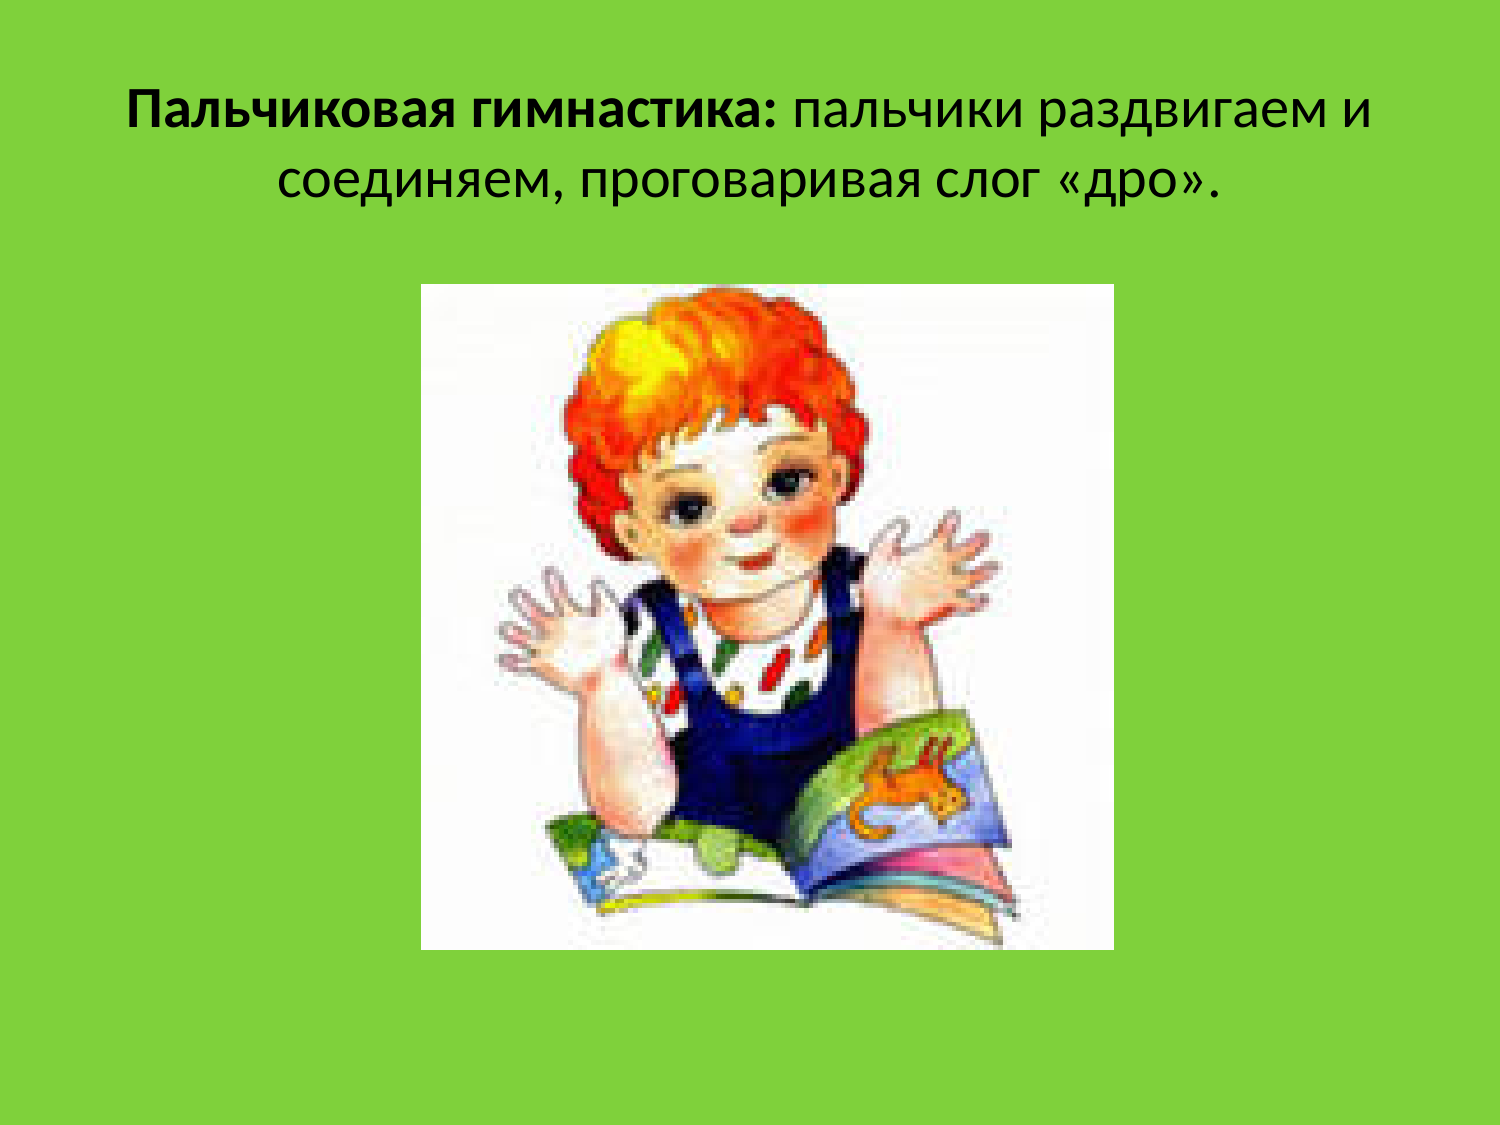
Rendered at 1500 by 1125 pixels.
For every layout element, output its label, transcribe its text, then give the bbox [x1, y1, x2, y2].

title Пальчиковая гимнастика: пальчики раздвигаем и соединяем, проговаривая слог «дро». [75, 45, 1425, 233]
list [421, 284, 1114, 950]
